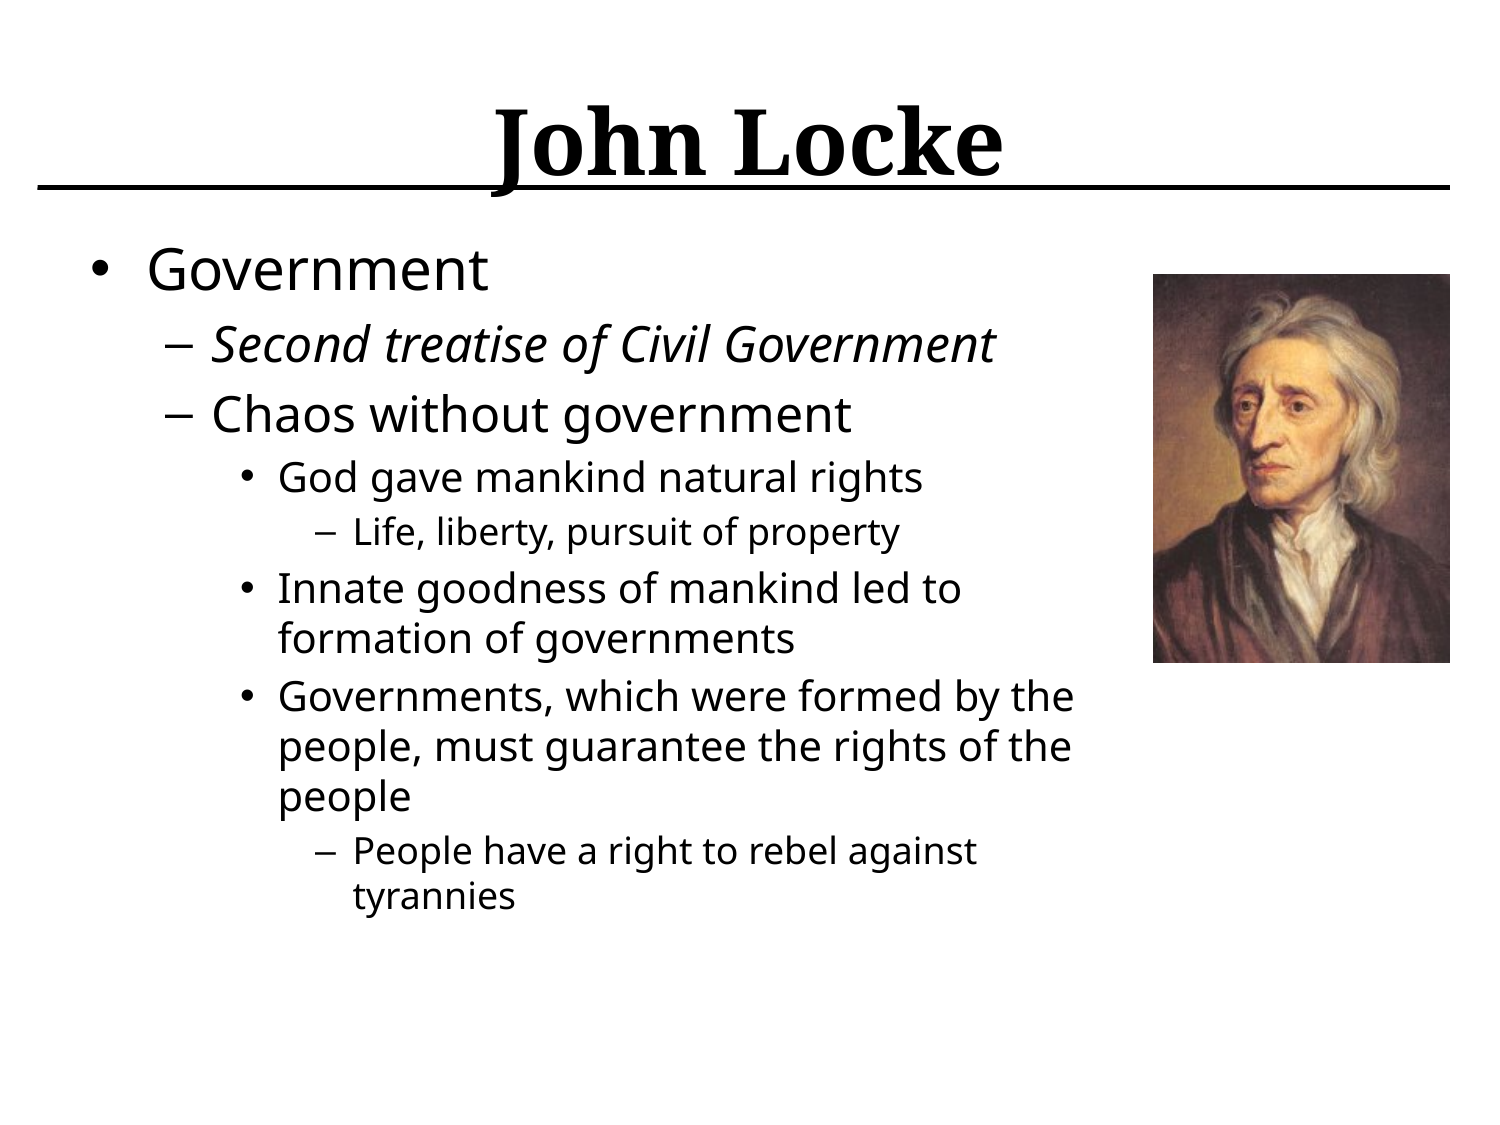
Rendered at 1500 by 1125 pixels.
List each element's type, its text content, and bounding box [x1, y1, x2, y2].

title John Locke [75, 45, 1425, 187]
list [1152, 274, 1451, 663]
title John Locke [75, 188, 1425, 233]
list Government Second treatise of Civil Government Chaos without government God gave mankind natural rights Life, liberty, pursuit of property Innate goodness of mankind led to formation of governments Governments, which were formed by the people, must guarantee the rights of the people People have a right to rebel against tyrannies [75, 224, 1138, 1075]
